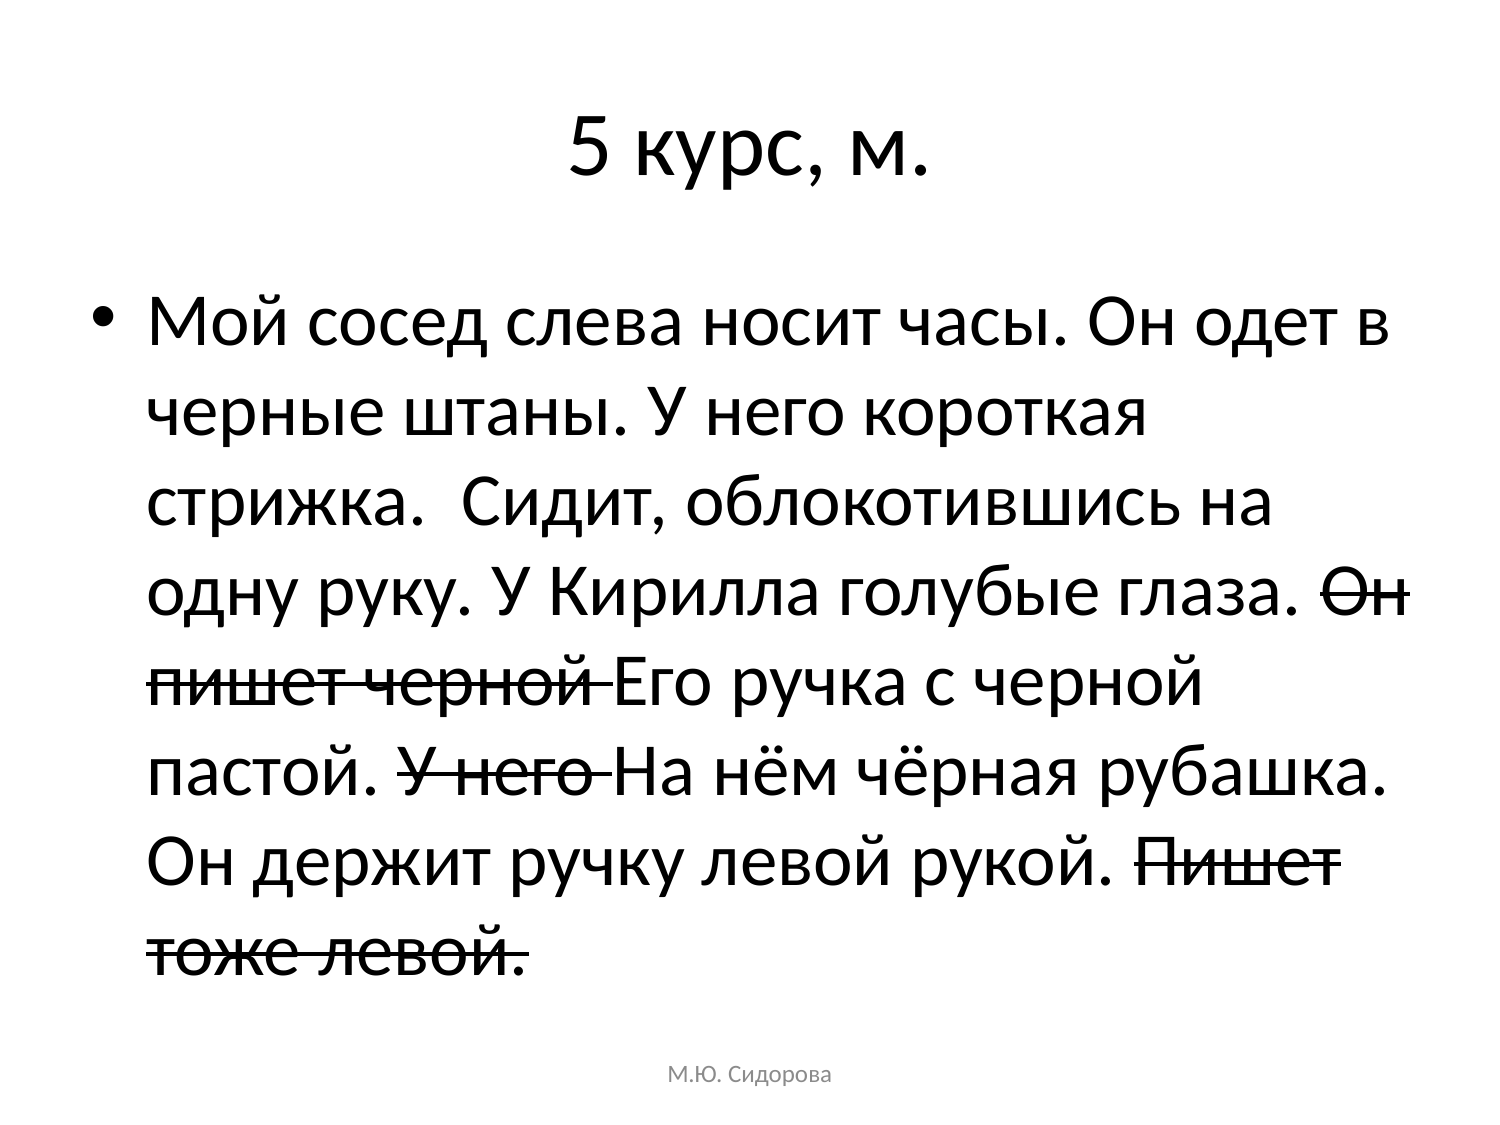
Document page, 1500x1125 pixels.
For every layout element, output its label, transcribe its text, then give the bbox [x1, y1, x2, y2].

footer М.Ю. Сидорова [512, 1042, 988, 1103]
title 5 курс, м. [75, 45, 1425, 233]
list Мой сосед слева носит часы. Он одет в черные штаны. У него короткая стрижка. Сидит, облокотившись на одну руку. У Кирилла голубые глаза. Он пишет черной Его ручка с черной пастой. У него На нём чёрная рубашка. Он держит ручку левой рукой. Пишет тоже левой. [75, 262, 1425, 1005]
